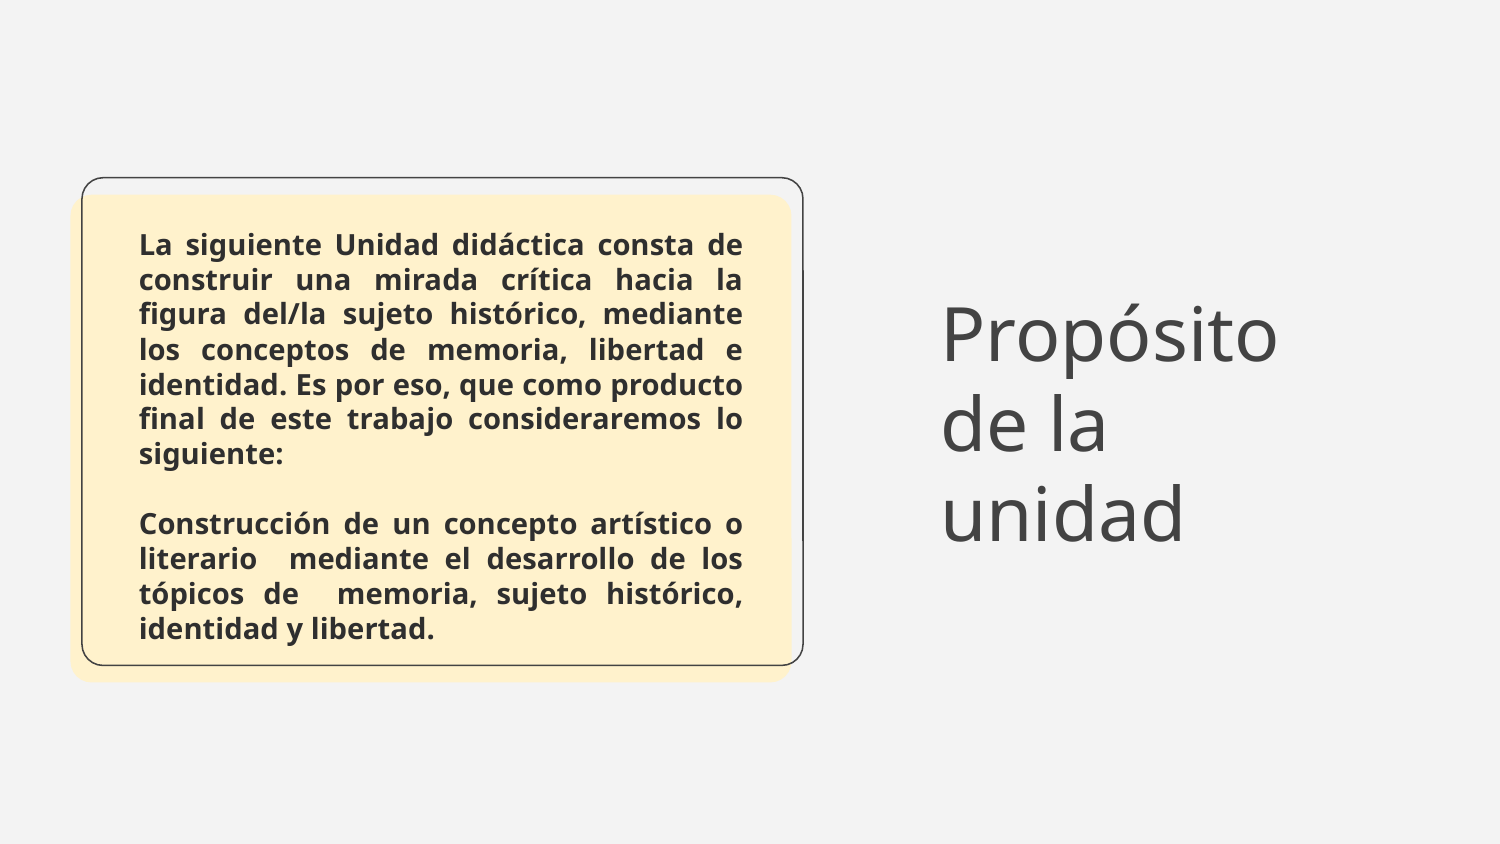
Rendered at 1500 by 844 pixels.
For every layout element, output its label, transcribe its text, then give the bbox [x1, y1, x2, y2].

text_box La siguiente Unidad didáctica consta de construir una mirada crítica hacia la figura del/la sujeto histórico, mediante los conceptos de memoria, libertad e identidad. Es por eso, que como producto final de este trabajo consideraremos lo siguiente: Construcción de un concepto artístico o literario mediante el desarrollo de los tópicos de memoria, sujeto histórico, identidad y libertad. [123, 210, 759, 641]
title Propósito de la unidad [925, 272, 1362, 572]
